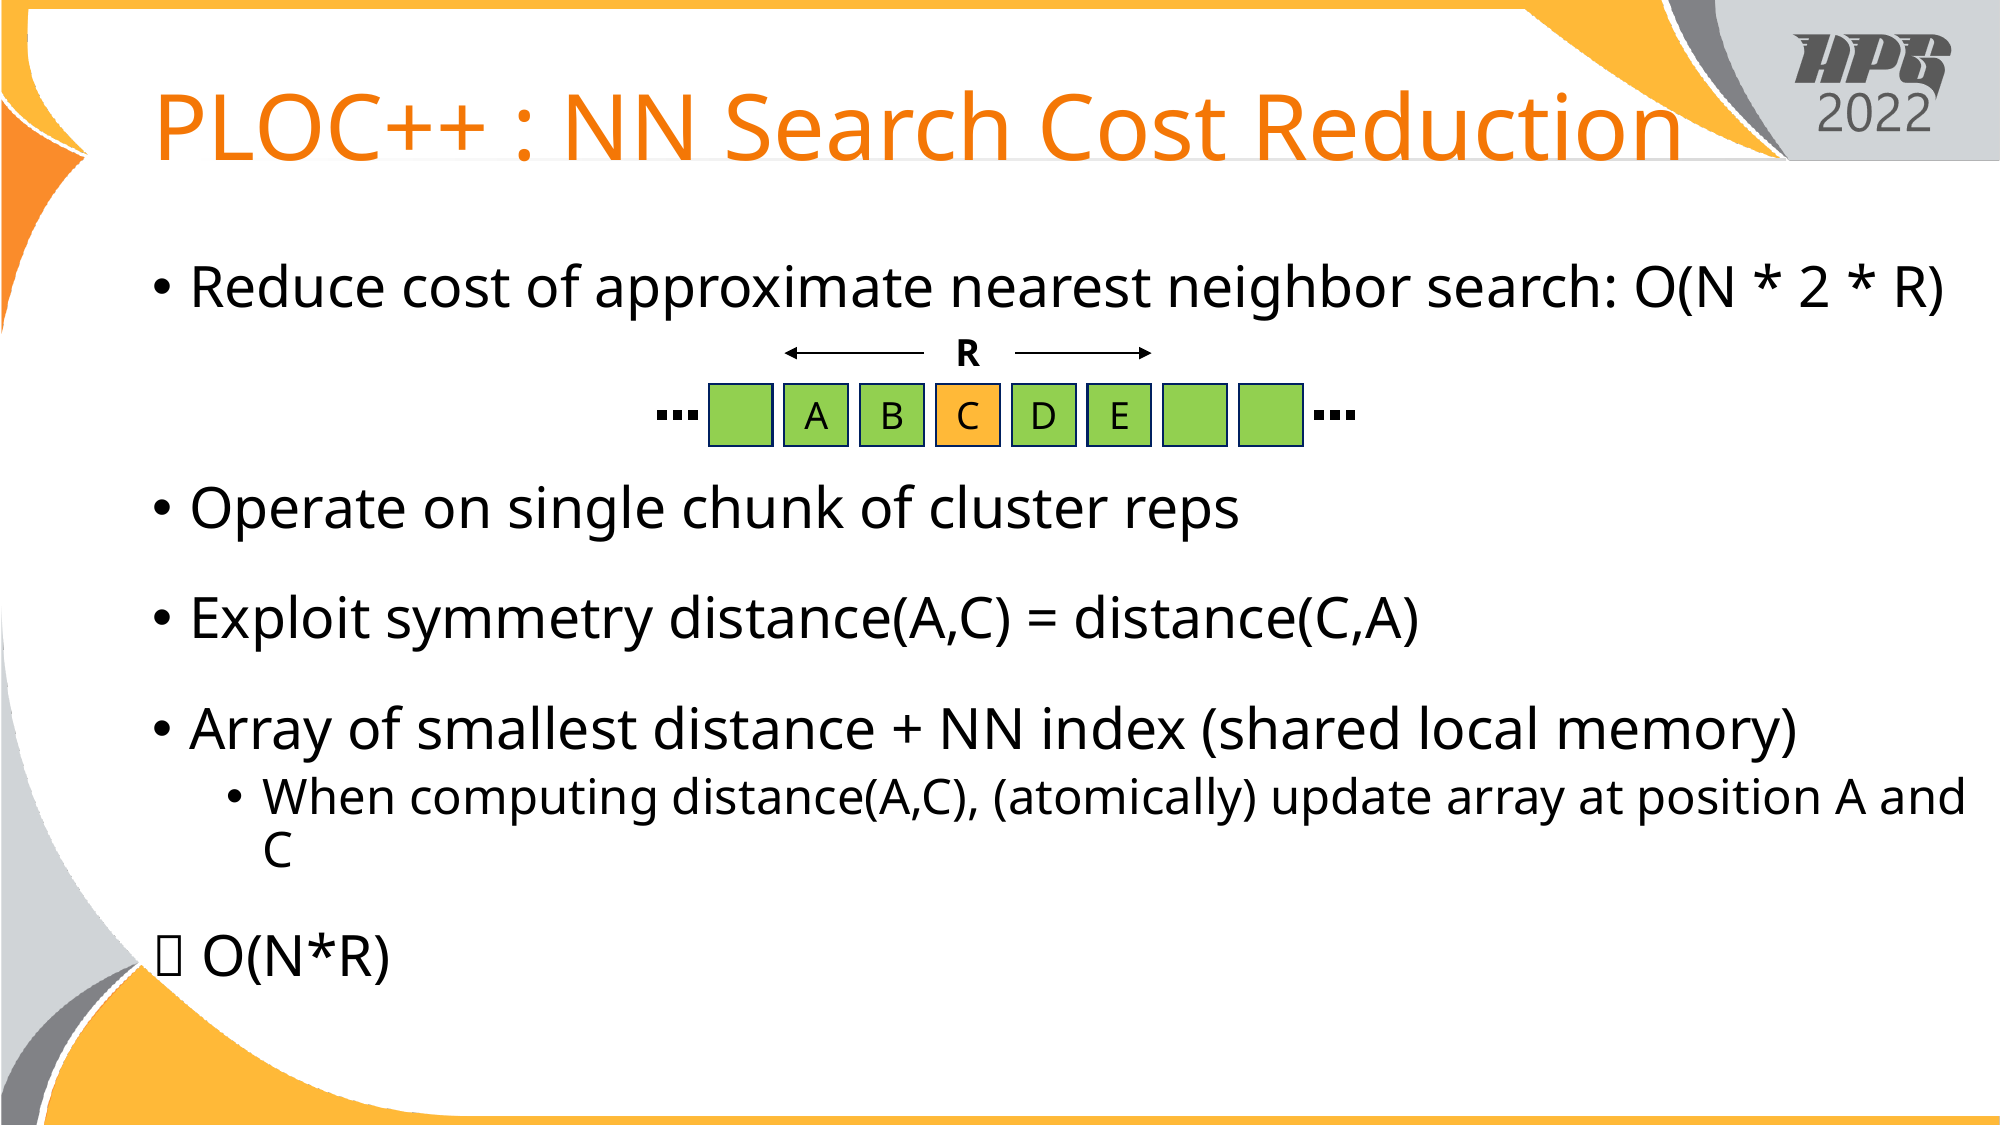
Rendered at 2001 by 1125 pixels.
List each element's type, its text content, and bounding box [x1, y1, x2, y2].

text_box [1314, 410, 1324, 420]
text_box [657, 410, 667, 420]
text_box [708, 383, 774, 447]
text_box [1238, 383, 1304, 447]
list Reduce cost of approximate nearest neighbor search: O(N * 2 * R) Operate on single chunk of cluster reps Exploit symmetry distance(A,C) = distance(C,A) Array of smallest distance + NN index (shared local memory) When computing distance(A,C), (atomically) update array at position A and C  O(N*R) [137, 250, 1988, 1053]
picture [0, 606, 2000, 1125]
text_box [1330, 410, 1340, 420]
text_box E [1086, 383, 1152, 447]
text_box B [859, 383, 925, 447]
title PLOC++ : NN Search Cost Reduction [137, 21, 1737, 188]
text_box A [783, 383, 849, 447]
text_box D [1011, 383, 1077, 447]
picture [0, 0, 2001, 334]
text_box [1346, 410, 1355, 420]
text_box C [935, 383, 1001, 447]
text_box [673, 410, 682, 420]
text_box [688, 410, 698, 420]
text_box [1162, 383, 1228, 447]
text_box R [940, 321, 1012, 381]
